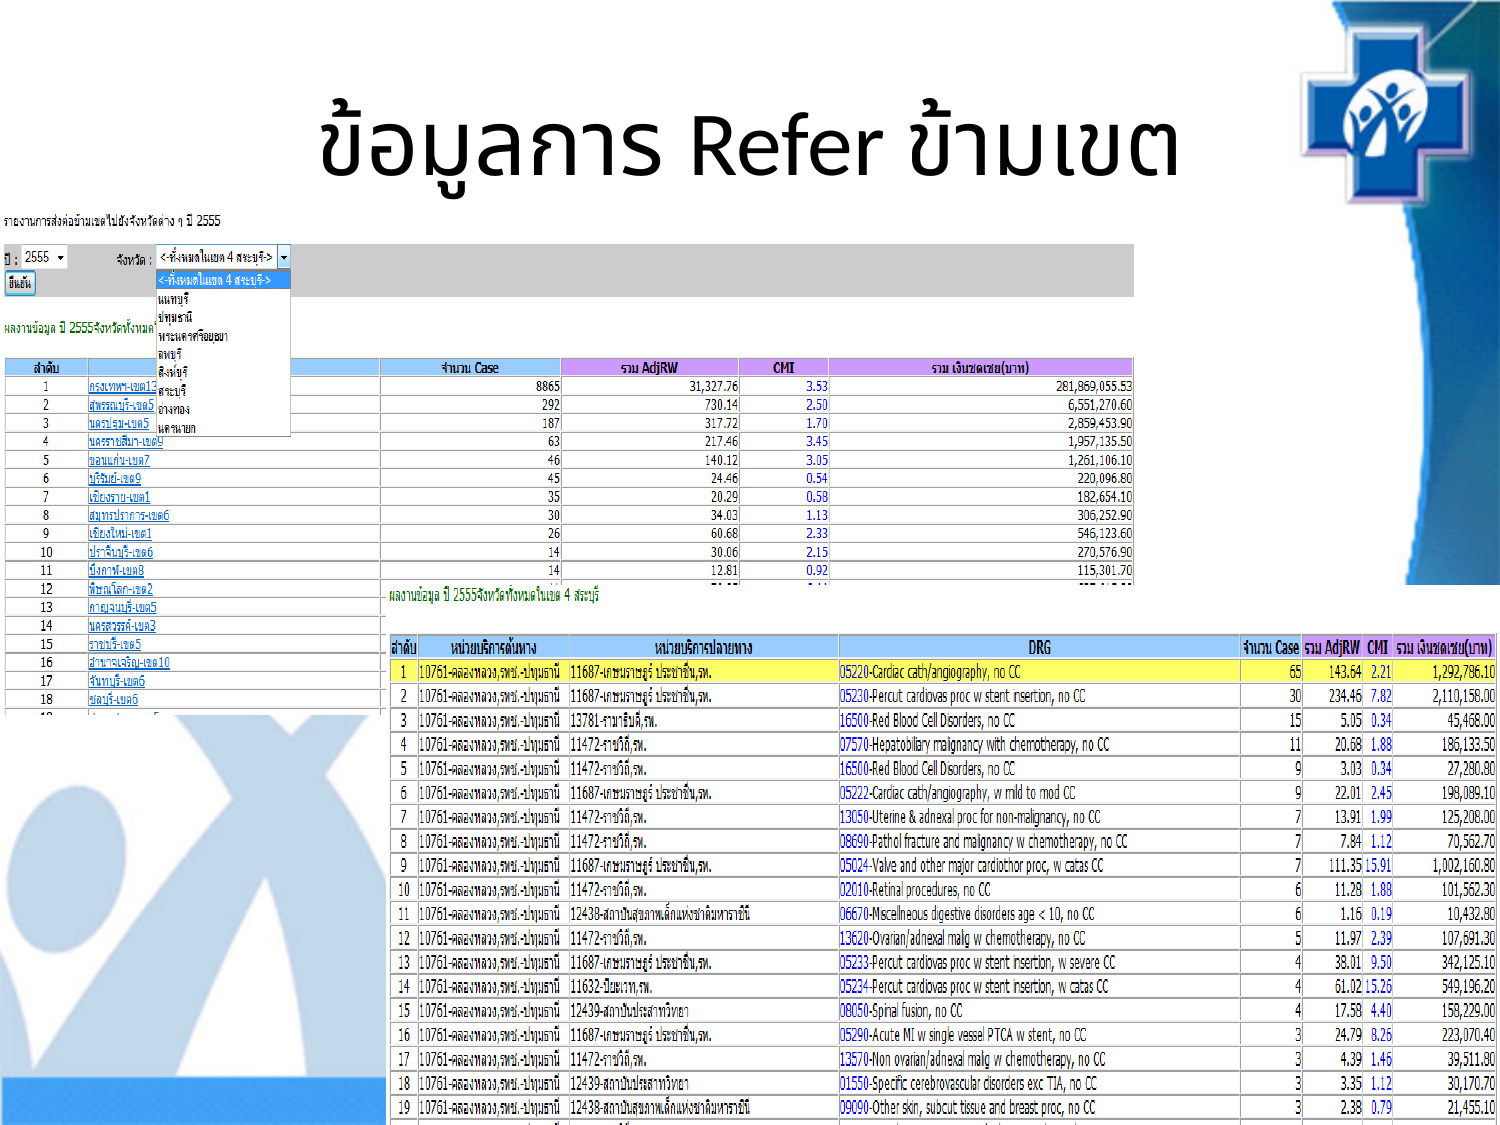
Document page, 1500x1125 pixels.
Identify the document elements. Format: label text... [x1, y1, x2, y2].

title ข้อมูลการ Refer ข้ามเขต [75, 45, 1425, 233]
picture [0, 0, 1500, 1125]
